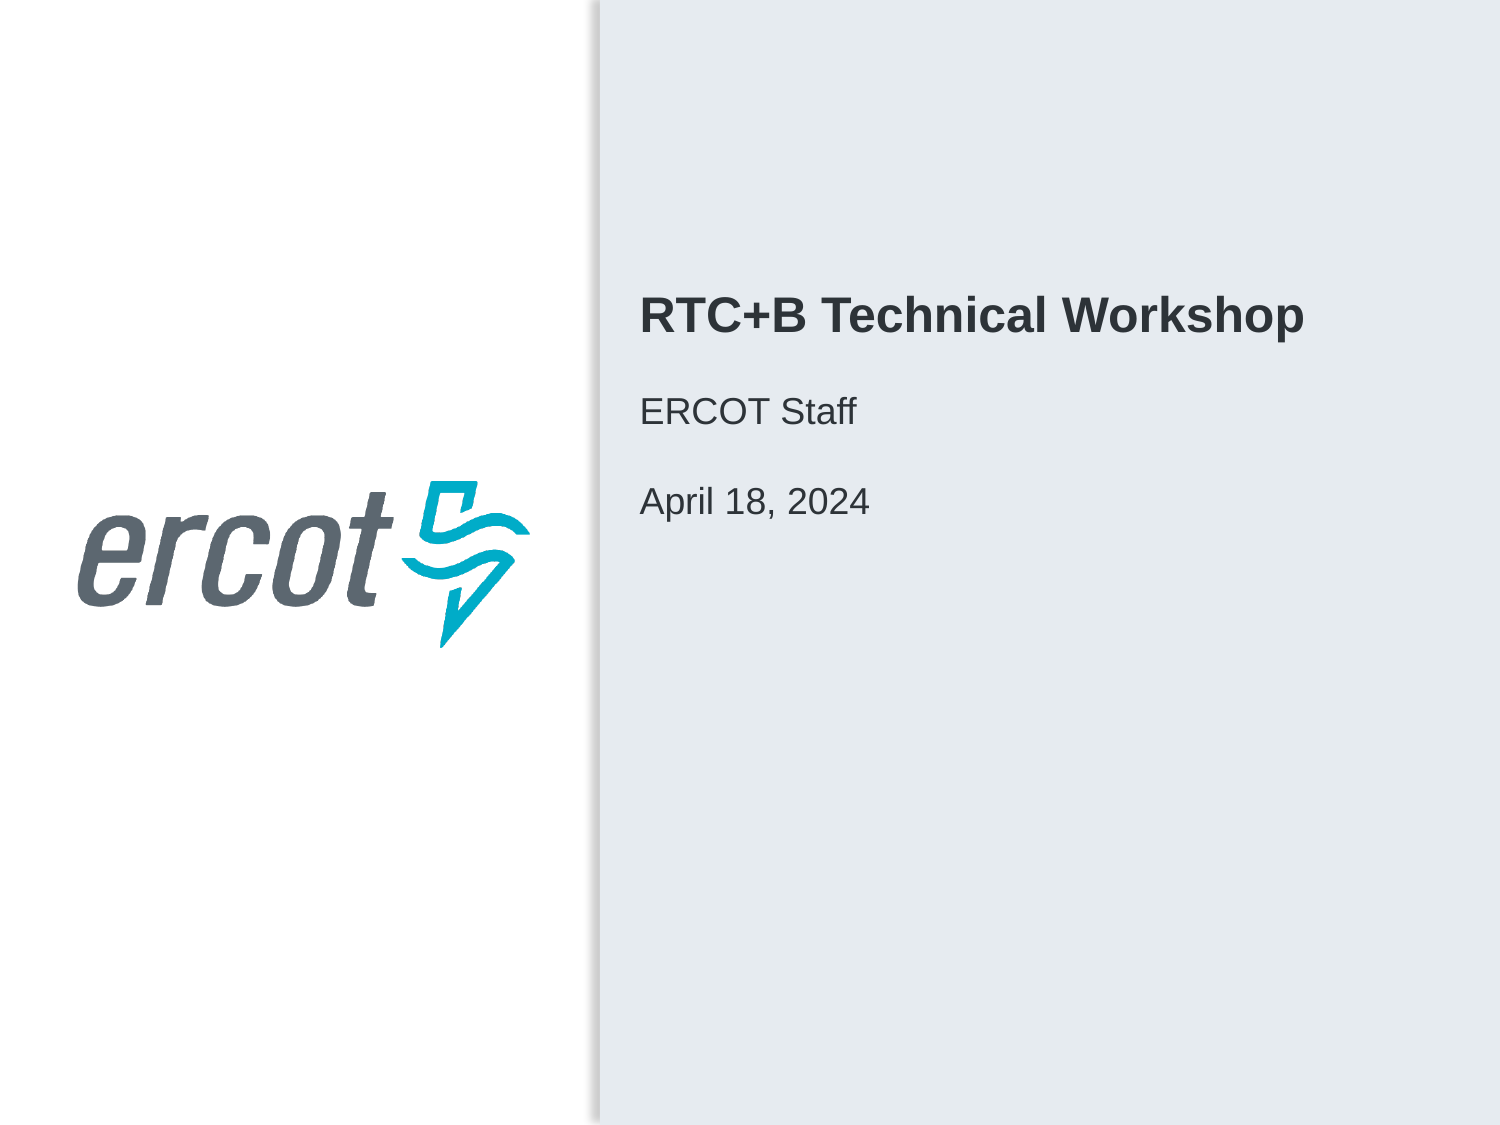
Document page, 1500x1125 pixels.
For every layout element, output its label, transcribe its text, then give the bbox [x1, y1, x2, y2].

picture [68, 471, 538, 654]
text_box RTC+B Technical Workshop ERCOT Staff April 18, 2024 [624, 274, 1438, 575]
